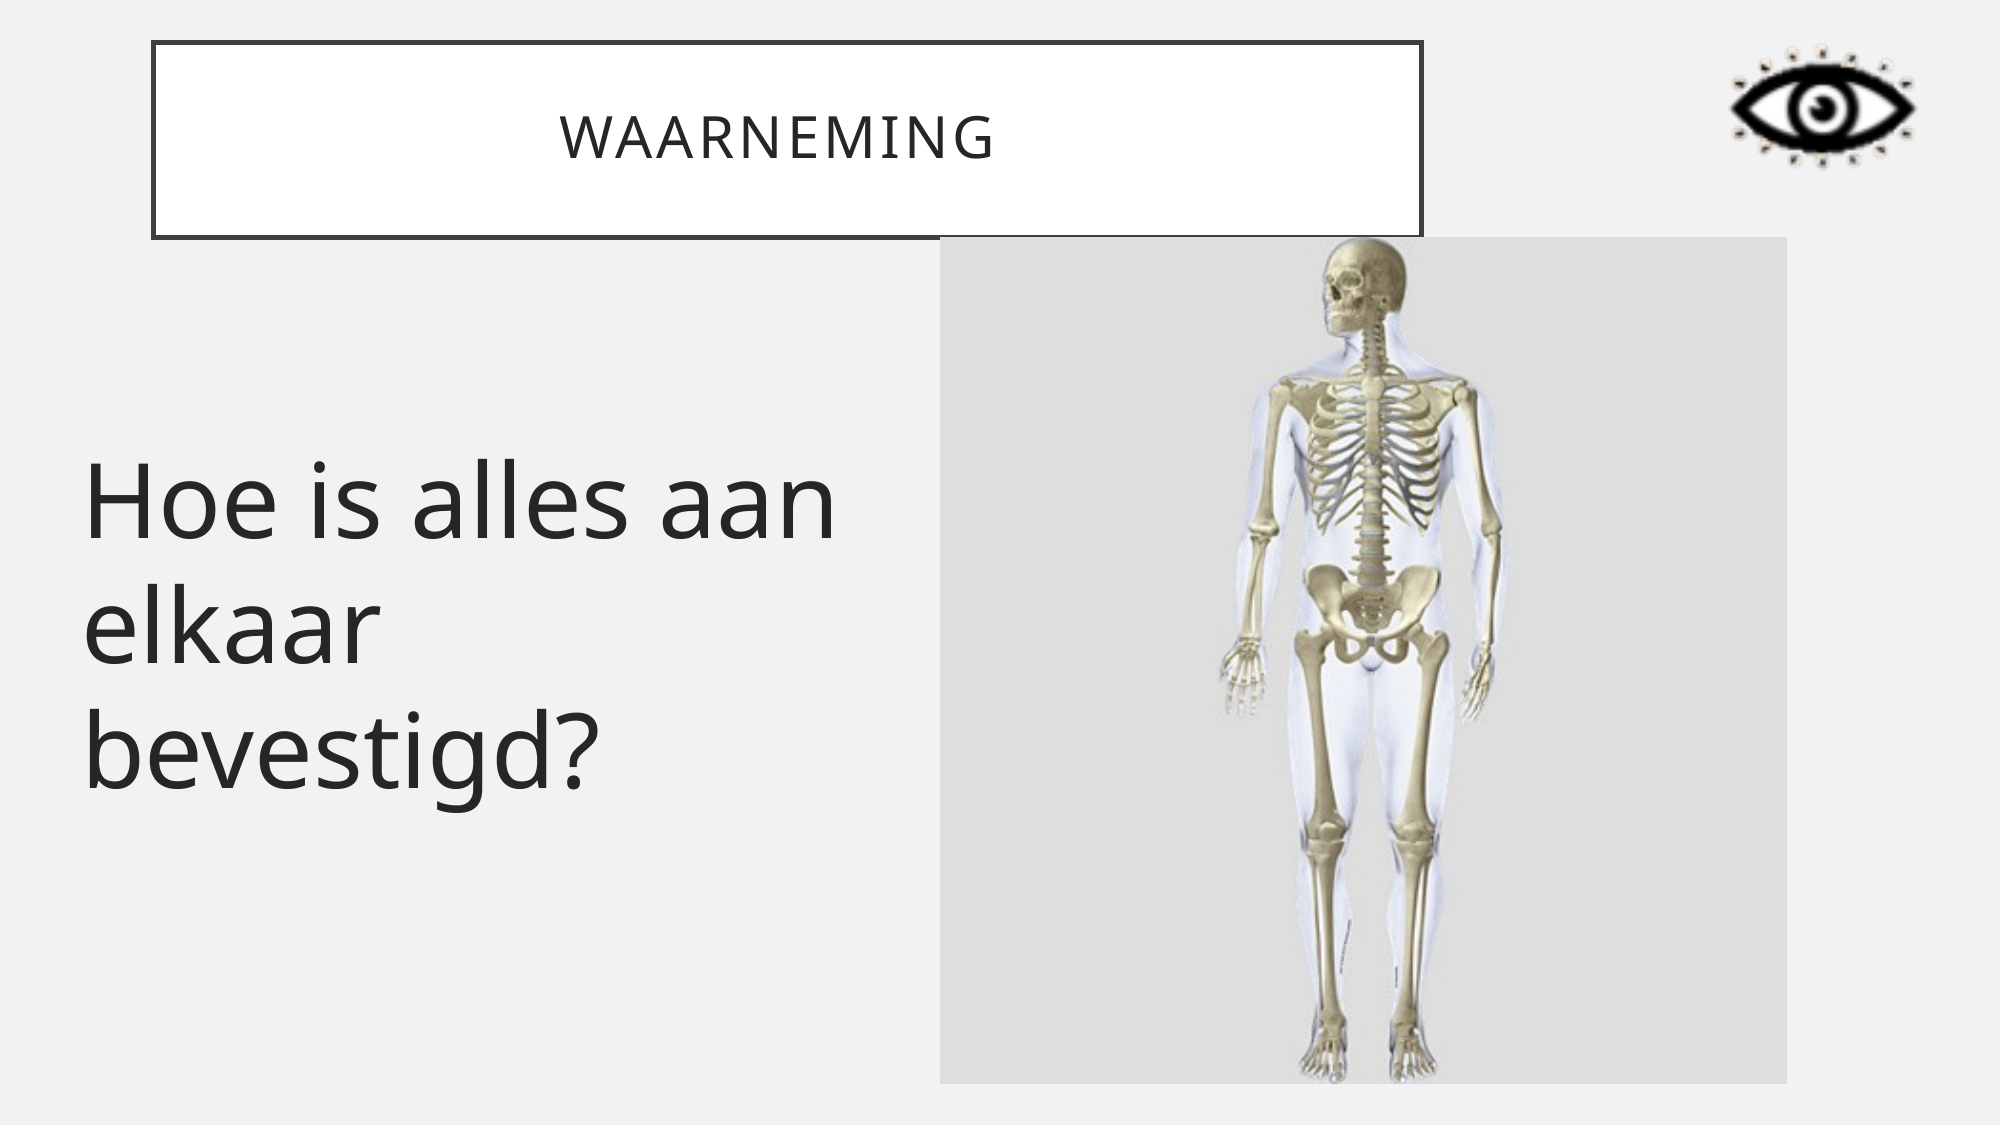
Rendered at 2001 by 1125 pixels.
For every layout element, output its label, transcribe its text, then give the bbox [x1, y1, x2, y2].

picture [940, 237, 1787, 1084]
title Waarneming [151, 40, 1424, 240]
picture [1718, 30, 1942, 198]
list Hoe is alles aan elkaar bevestigd? [66, 426, 869, 975]
